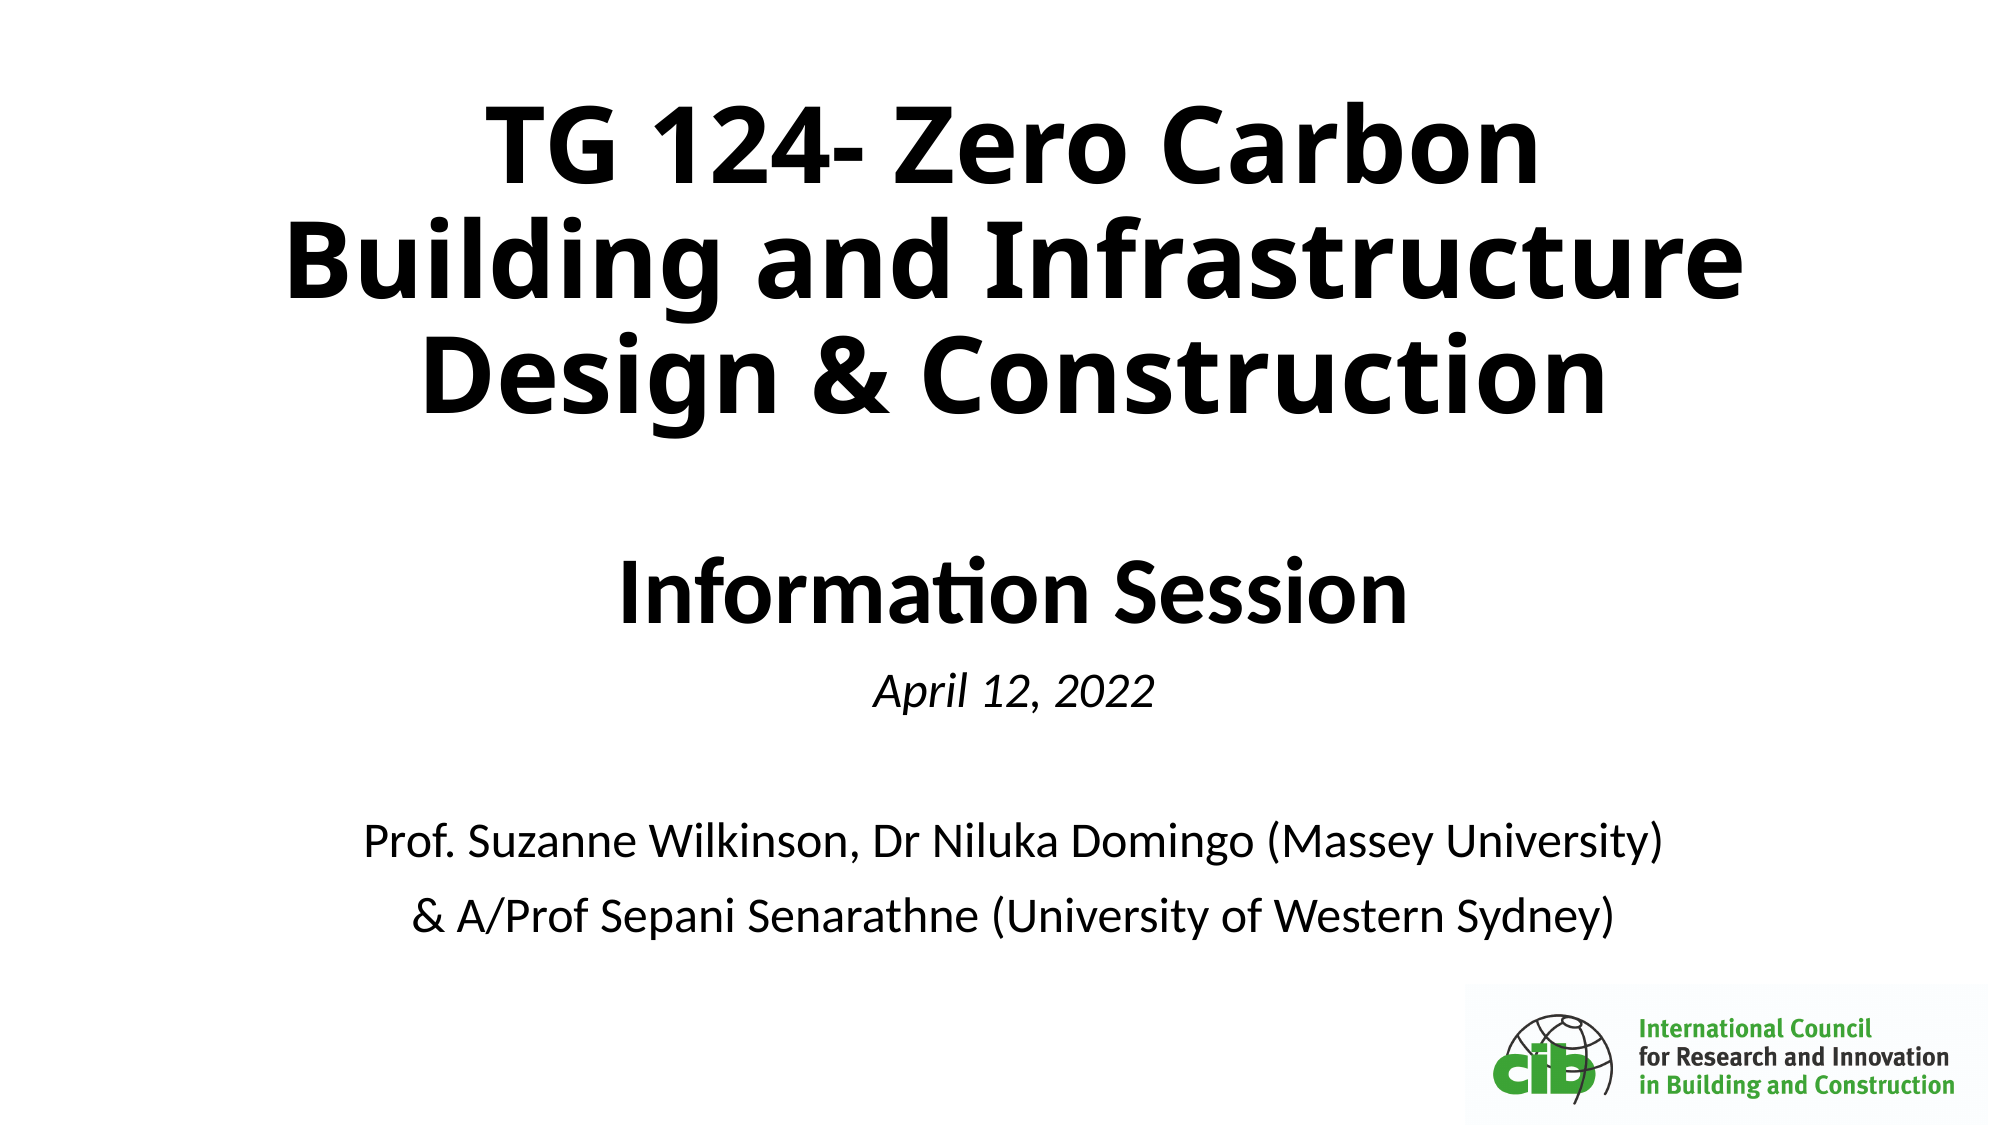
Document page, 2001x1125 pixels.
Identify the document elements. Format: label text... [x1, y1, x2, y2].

title TG 124- Zero Carbon Building and Infrastructure Design & Construction [264, 52, 1764, 445]
subtitle Information Session April 12, 2022 Prof. Suzanne Wilkinson, Dr Niluka Domingo (Massey University) & A/Prof Sepani Senarathne (University of Western Sydney) [152, 532, 1876, 982]
picture [1465, 984, 1988, 1125]
